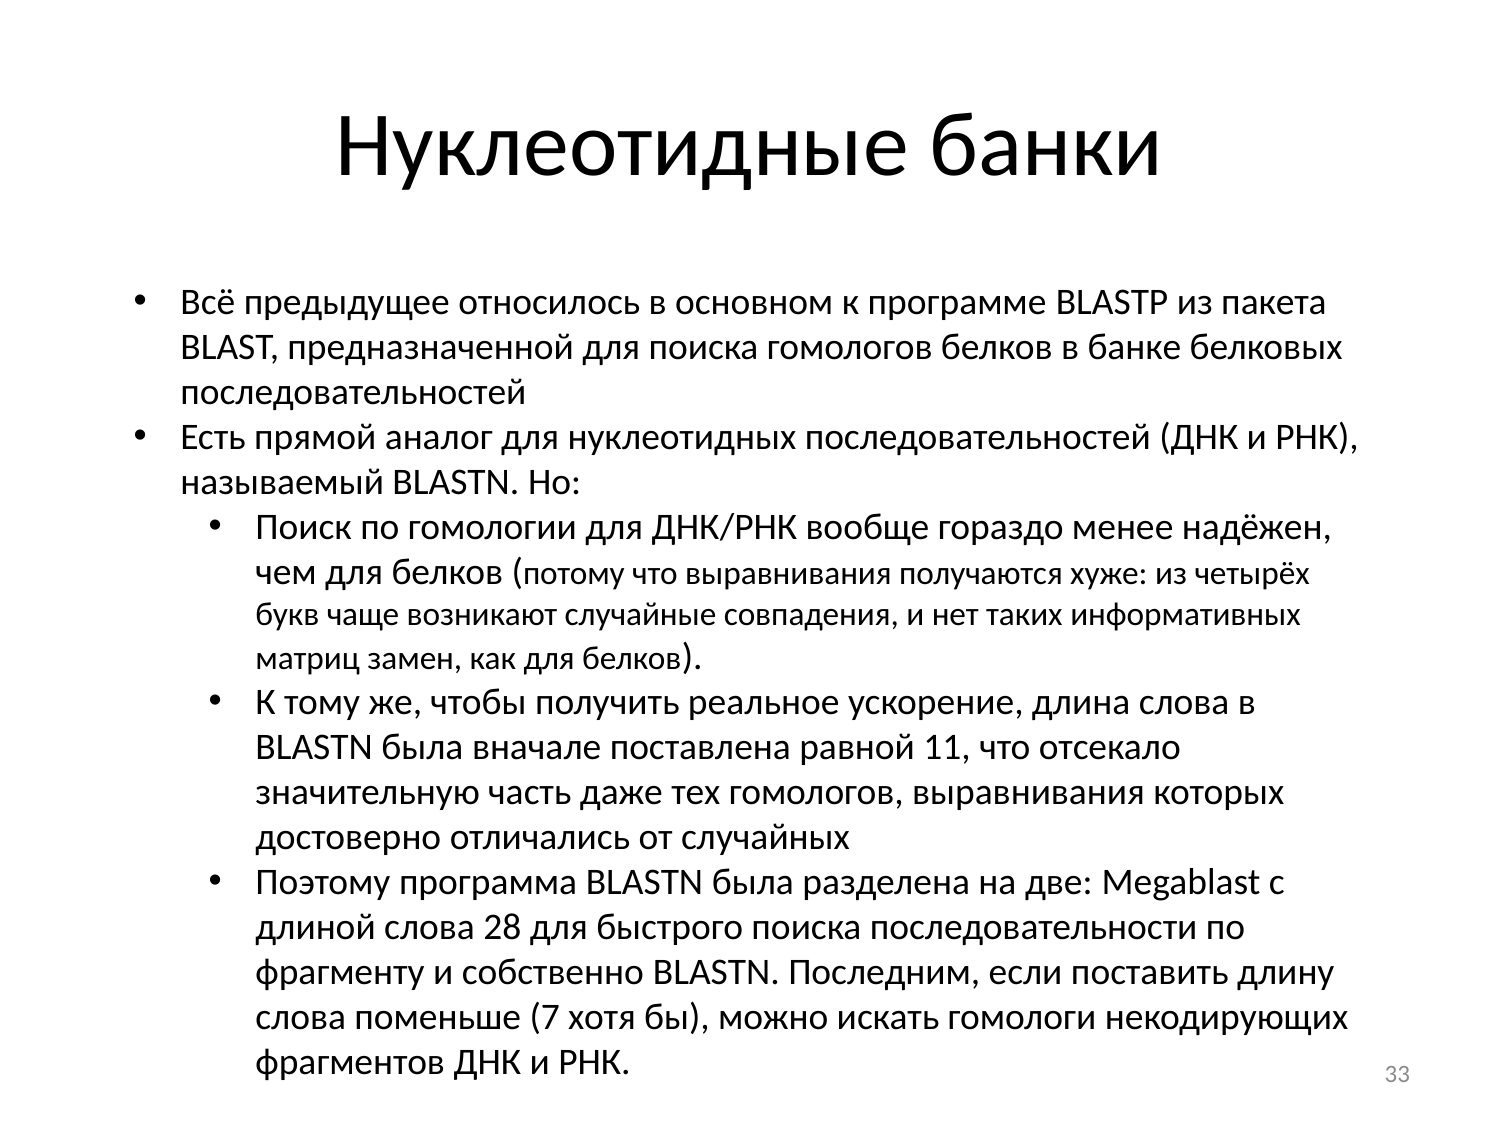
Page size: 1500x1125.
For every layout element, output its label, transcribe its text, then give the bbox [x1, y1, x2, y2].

slide_number 33 [1074, 1042, 1425, 1103]
title Нуклеотидные банки [75, 45, 1425, 233]
text_box Всё предыдущее относилось в основном к программе BLASTP из пакета BLAST, предназначенной для поиска гомологов белков в банке белковых последовательностей Есть прямой аналог для нуклеотидных последовательностей (ДНК и РНК), называемый BLASTN. Но: Поиск по гомологии для ДНК/РНК вообще гораздо менее надёжен, чем для белков (потому что выравнивания получаются хуже: из четырёх букв чаще возникают случайные совпадения, и нет таких информативных матриц замен, как для белков). К тому же, чтобы получить реальное ускорение, длина слова в BLASTN была вначале поставлена равной 11, что отсекало значительную часть даже тех гомологов, выравнивания которых достоверно отличались от случайных Поэтому программа BLASTN была разделена на две: Megablast с длиной слова 28 для быстрого поиска последовательности по фрагменту и собственно BLASTN. Последним, если поставить длину слова поменьше (7 хотя бы), можно искать гомологи некодирующих фрагментов ДНК и РНК. [118, 269, 1382, 1090]
